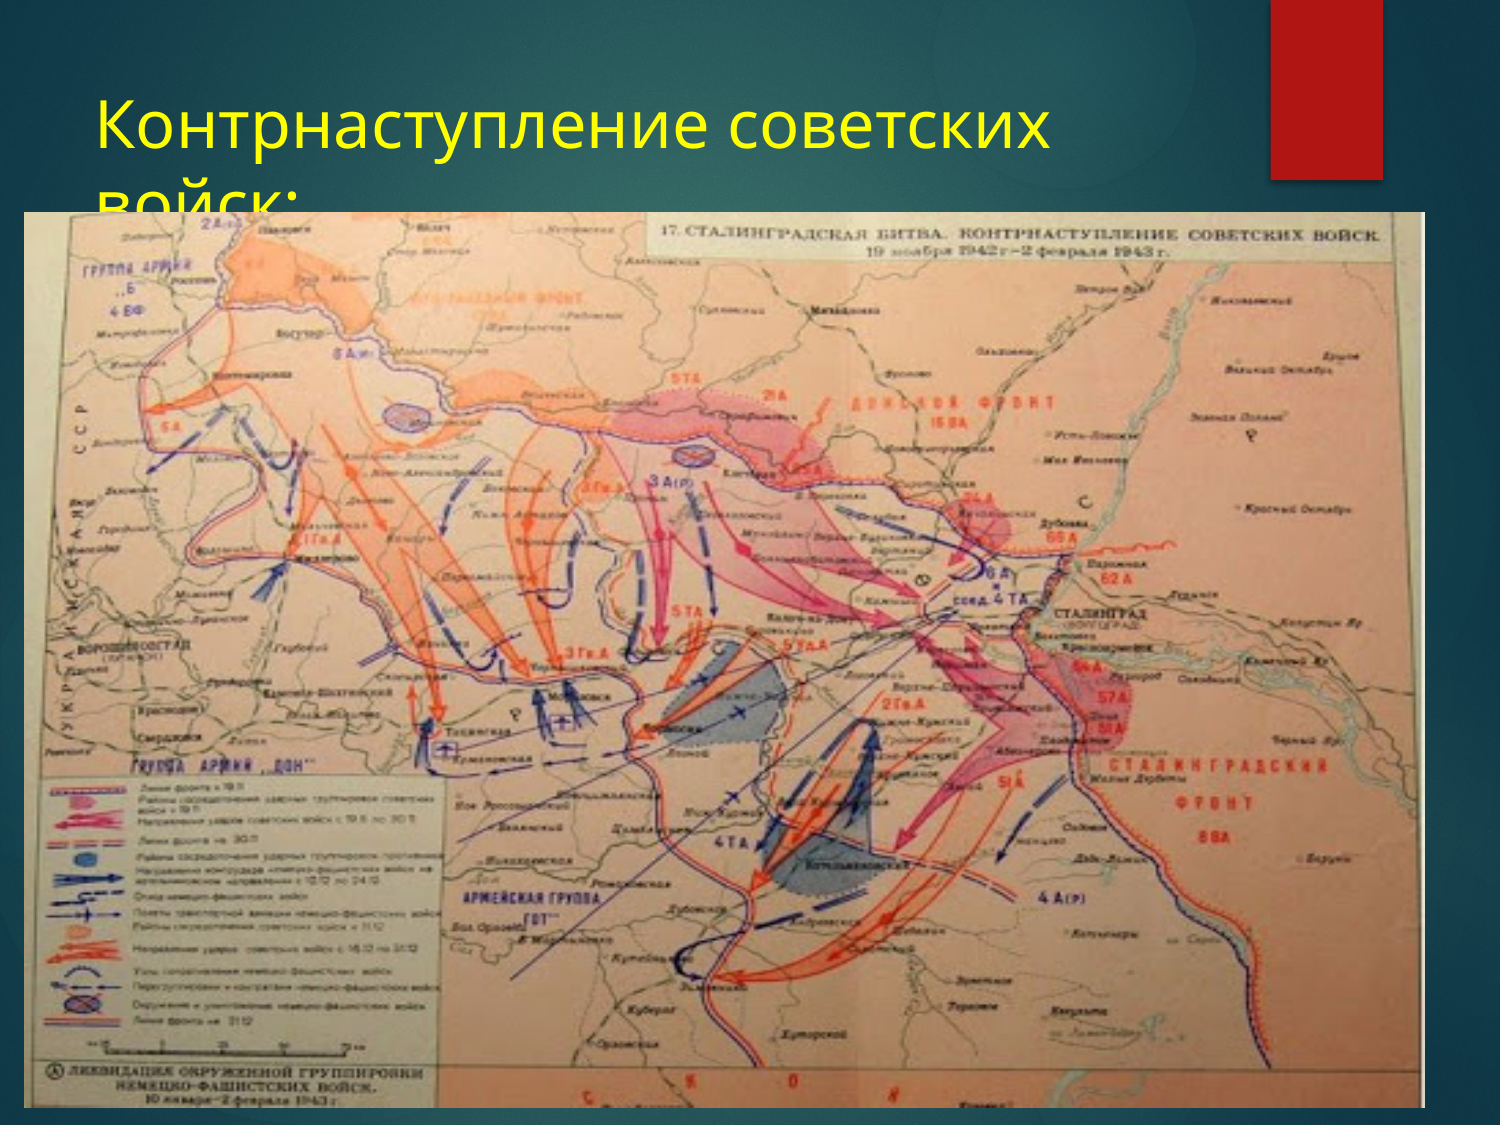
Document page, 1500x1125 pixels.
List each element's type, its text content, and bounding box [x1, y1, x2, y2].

title Контрнаступление советских войск: [79, 74, 1237, 211]
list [24, 212, 1426, 1109]
